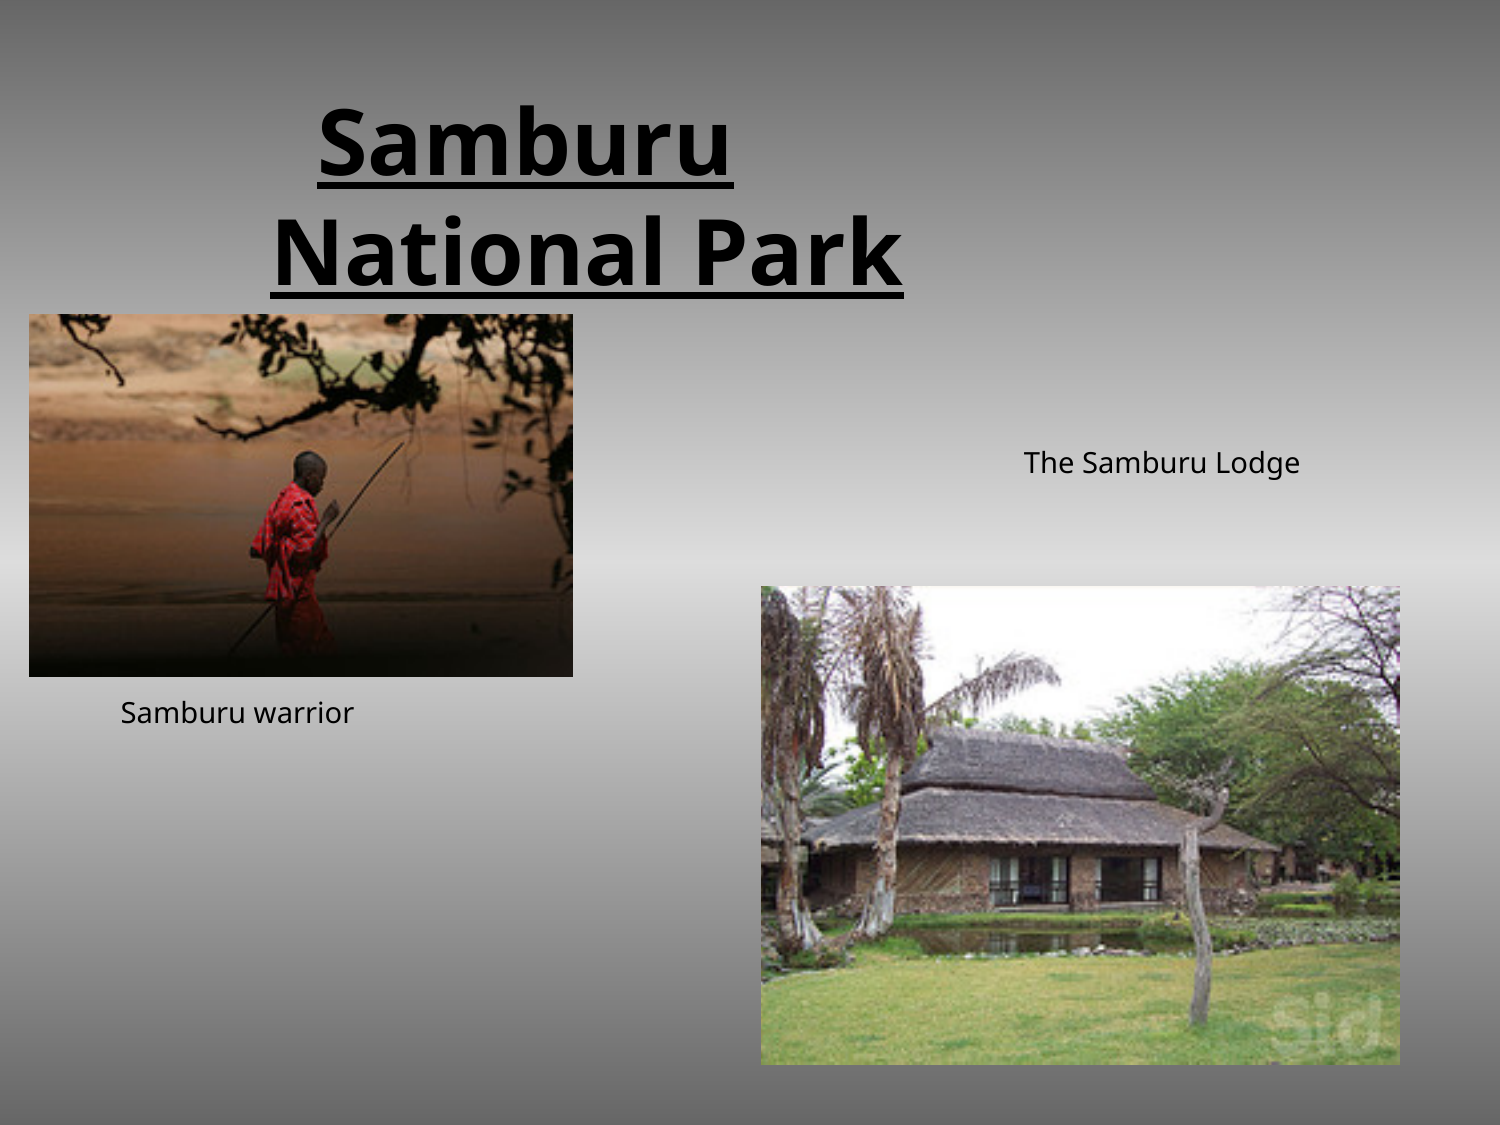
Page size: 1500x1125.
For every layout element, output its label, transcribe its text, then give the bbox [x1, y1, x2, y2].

picture [761, 585, 1400, 1065]
picture [29, 314, 574, 677]
text_box The Samburu Lodge [987, 437, 1338, 488]
text_box Samburu warrior [62, 687, 413, 738]
title Samburu National Park [112, 99, 1388, 288]
